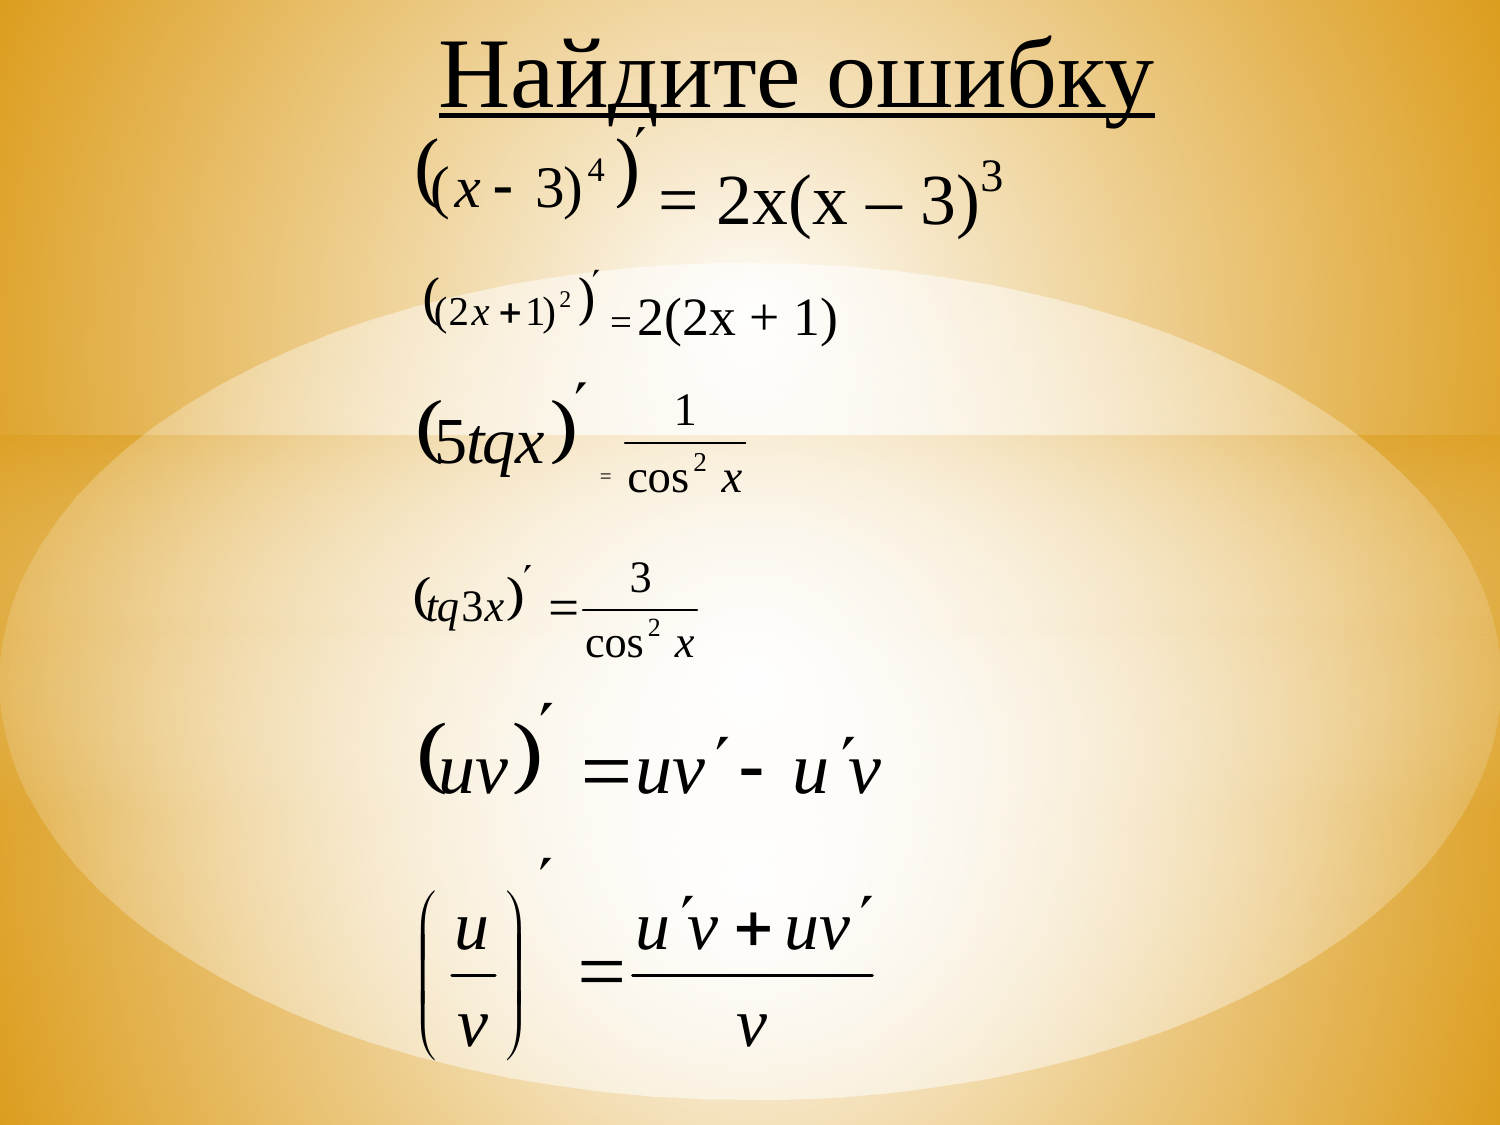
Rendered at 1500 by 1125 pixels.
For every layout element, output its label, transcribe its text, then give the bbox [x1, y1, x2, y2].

text_box Найдите ошибку [312, 0, 1282, 255]
picture [407, 118, 1107, 1075]
